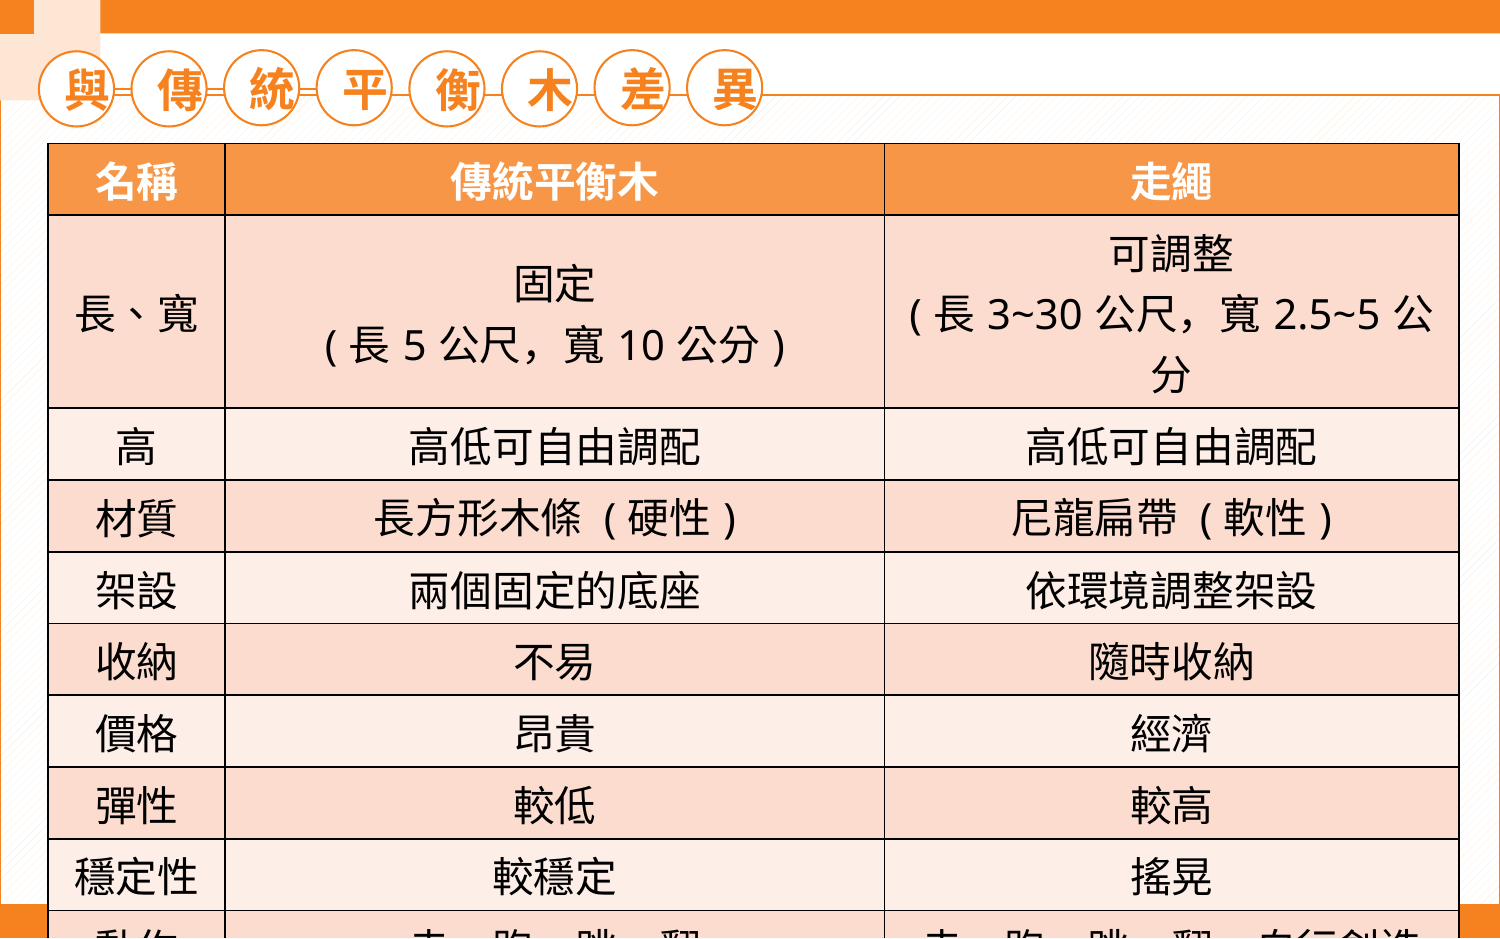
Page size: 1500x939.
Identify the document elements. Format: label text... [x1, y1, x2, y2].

table_cell 較穩定 [226, 840, 884, 910]
table_cell 穩定性 [49, 840, 224, 910]
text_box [0, 0, 101, 101]
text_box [38, 49, 763, 127]
text_box [1460, 903, 1500, 938]
table_header 走繩 [885, 144, 1458, 214]
table_cell 架設 [49, 553, 224, 623]
table_cell 可調整 (長3~30公尺，寬2.5~5公分 [885, 216, 1458, 407]
table_cell 長方形木條 (硬性) [226, 481, 884, 551]
table_header 傳統平衡木 [226, 144, 884, 214]
table_cell 材質 [49, 481, 224, 551]
table_cell 搖晃 [885, 840, 1458, 910]
table_cell 動作 [49, 911, 224, 938]
table_cell 不易 [226, 624, 884, 694]
text_box [0, 903, 47, 938]
table_cell 價格 [49, 696, 224, 766]
text_box [101, 0, 1500, 35]
table_cell 較高 [885, 768, 1458, 838]
table_cell 固定 (長5公尺，寬10公分) [226, 216, 884, 407]
table_cell 長、寬 [49, 216, 224, 407]
text_box [0, 93, 1500, 903]
table_cell 高 [49, 409, 224, 479]
table_cell 高低可自由調配 [226, 409, 884, 479]
table_cell 走、跑、跳、翻 [226, 911, 884, 938]
table_cell 較低 [226, 768, 884, 838]
table_cell 走、跑、跳、翻、自行創造 [885, 911, 1458, 938]
table_cell 高低可自由調配 [885, 409, 1458, 479]
table_cell 依環境調整架設 [885, 553, 1458, 623]
table_cell 昂貴 [226, 696, 884, 766]
table_cell 尼龍扁帶 (軟性) [885, 481, 1458, 551]
table_cell 經濟 [885, 696, 1458, 766]
table_header 名稱 [49, 144, 224, 214]
table_cell 收納 [49, 624, 224, 694]
table_cell 兩個固定的底座 [226, 553, 884, 623]
table_cell 彈性 [49, 768, 224, 838]
table_cell 隨時收納 [885, 624, 1458, 694]
